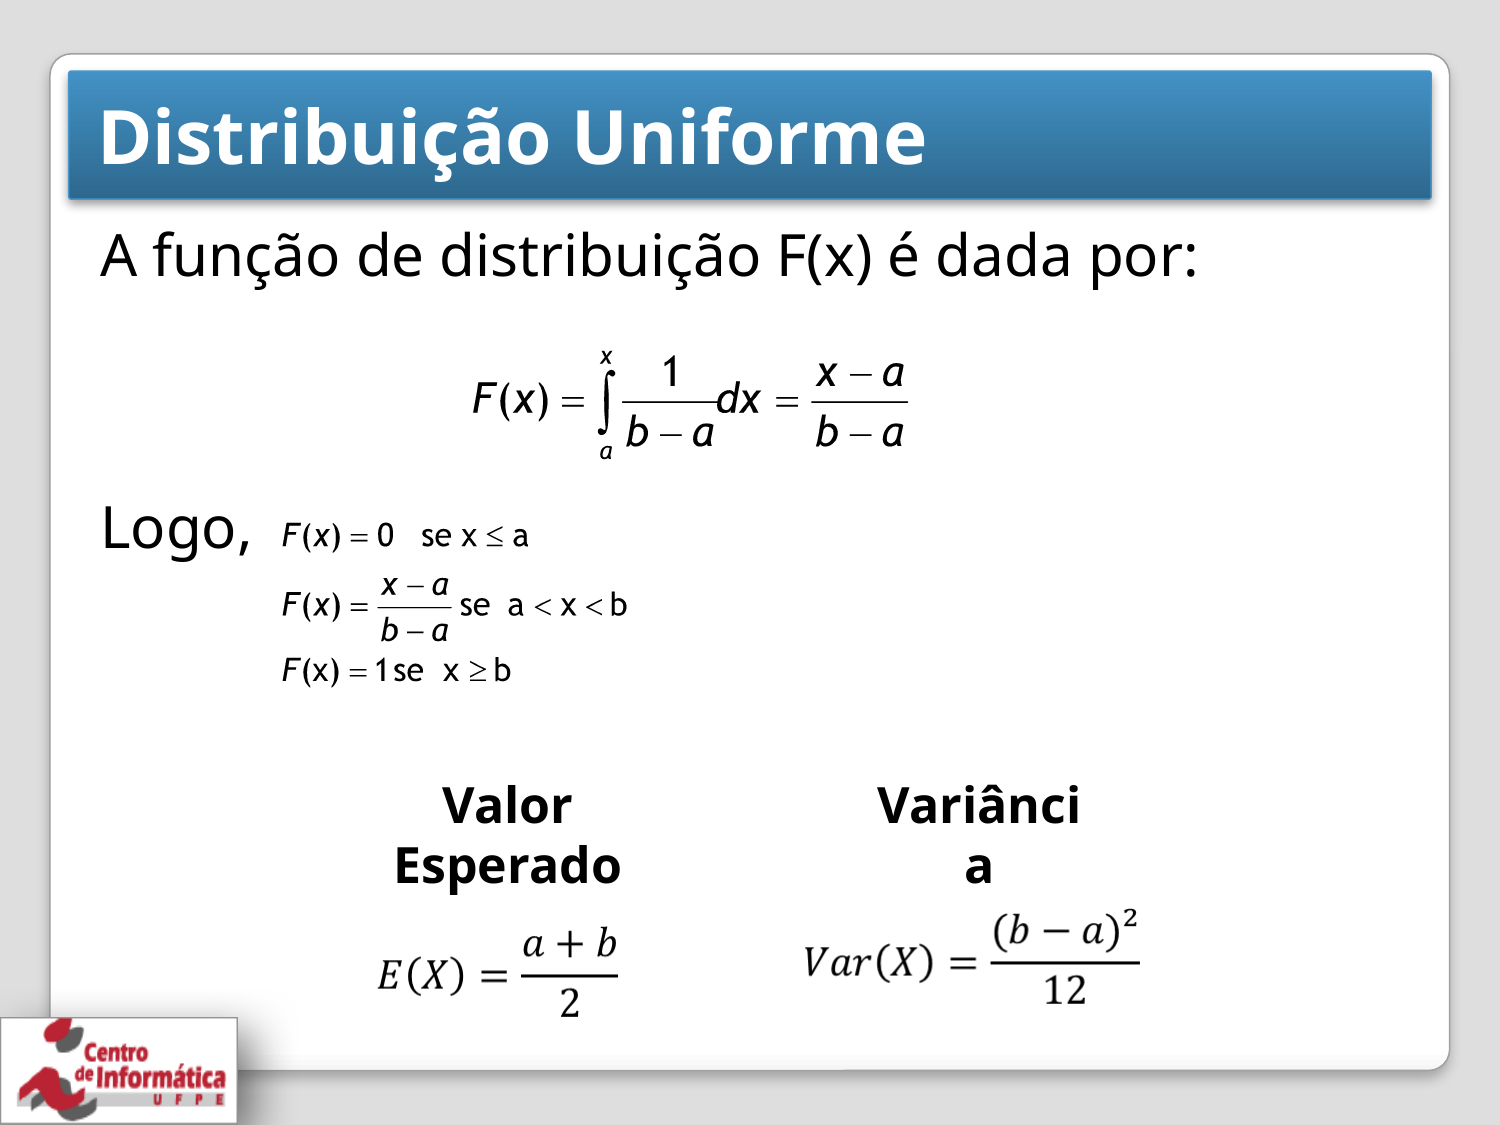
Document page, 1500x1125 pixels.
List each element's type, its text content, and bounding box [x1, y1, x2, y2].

title Distribuição Uniforme [82, 70, 1425, 200]
text_box Valor Esperado [316, 765, 700, 842]
text_box Variância [856, 766, 1103, 842]
text_box [773, 903, 1165, 1034]
list A função de distribuição F(x) é dada por: Logo, [70, 210, 1345, 1079]
picture [0, 1017, 238, 1125]
text_box [342, 921, 638, 1034]
picture [466, 337, 916, 466]
picture [277, 514, 632, 694]
